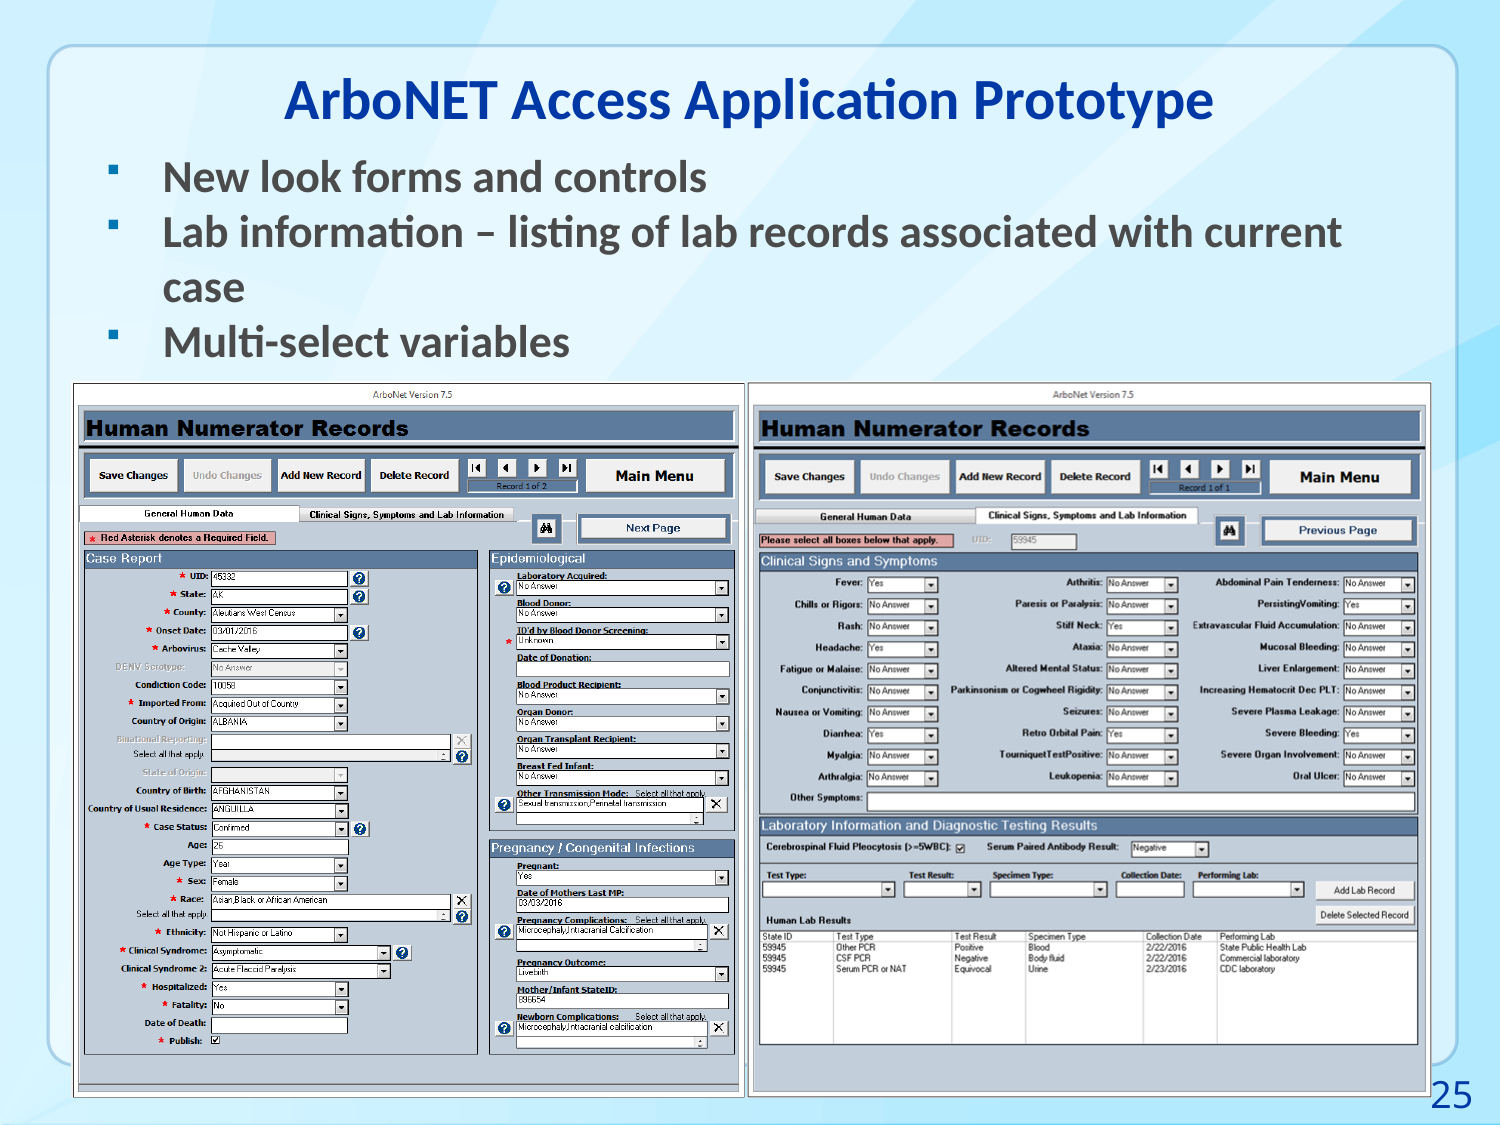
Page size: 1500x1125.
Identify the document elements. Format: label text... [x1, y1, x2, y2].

list New look forms and controls Lab information – listing of lab records associated with current case Multi-select variables [91, 139, 1442, 1085]
title ArboNET Access Application Prototype [75, 45, 1425, 139]
picture [0, 0, 1500, 1125]
